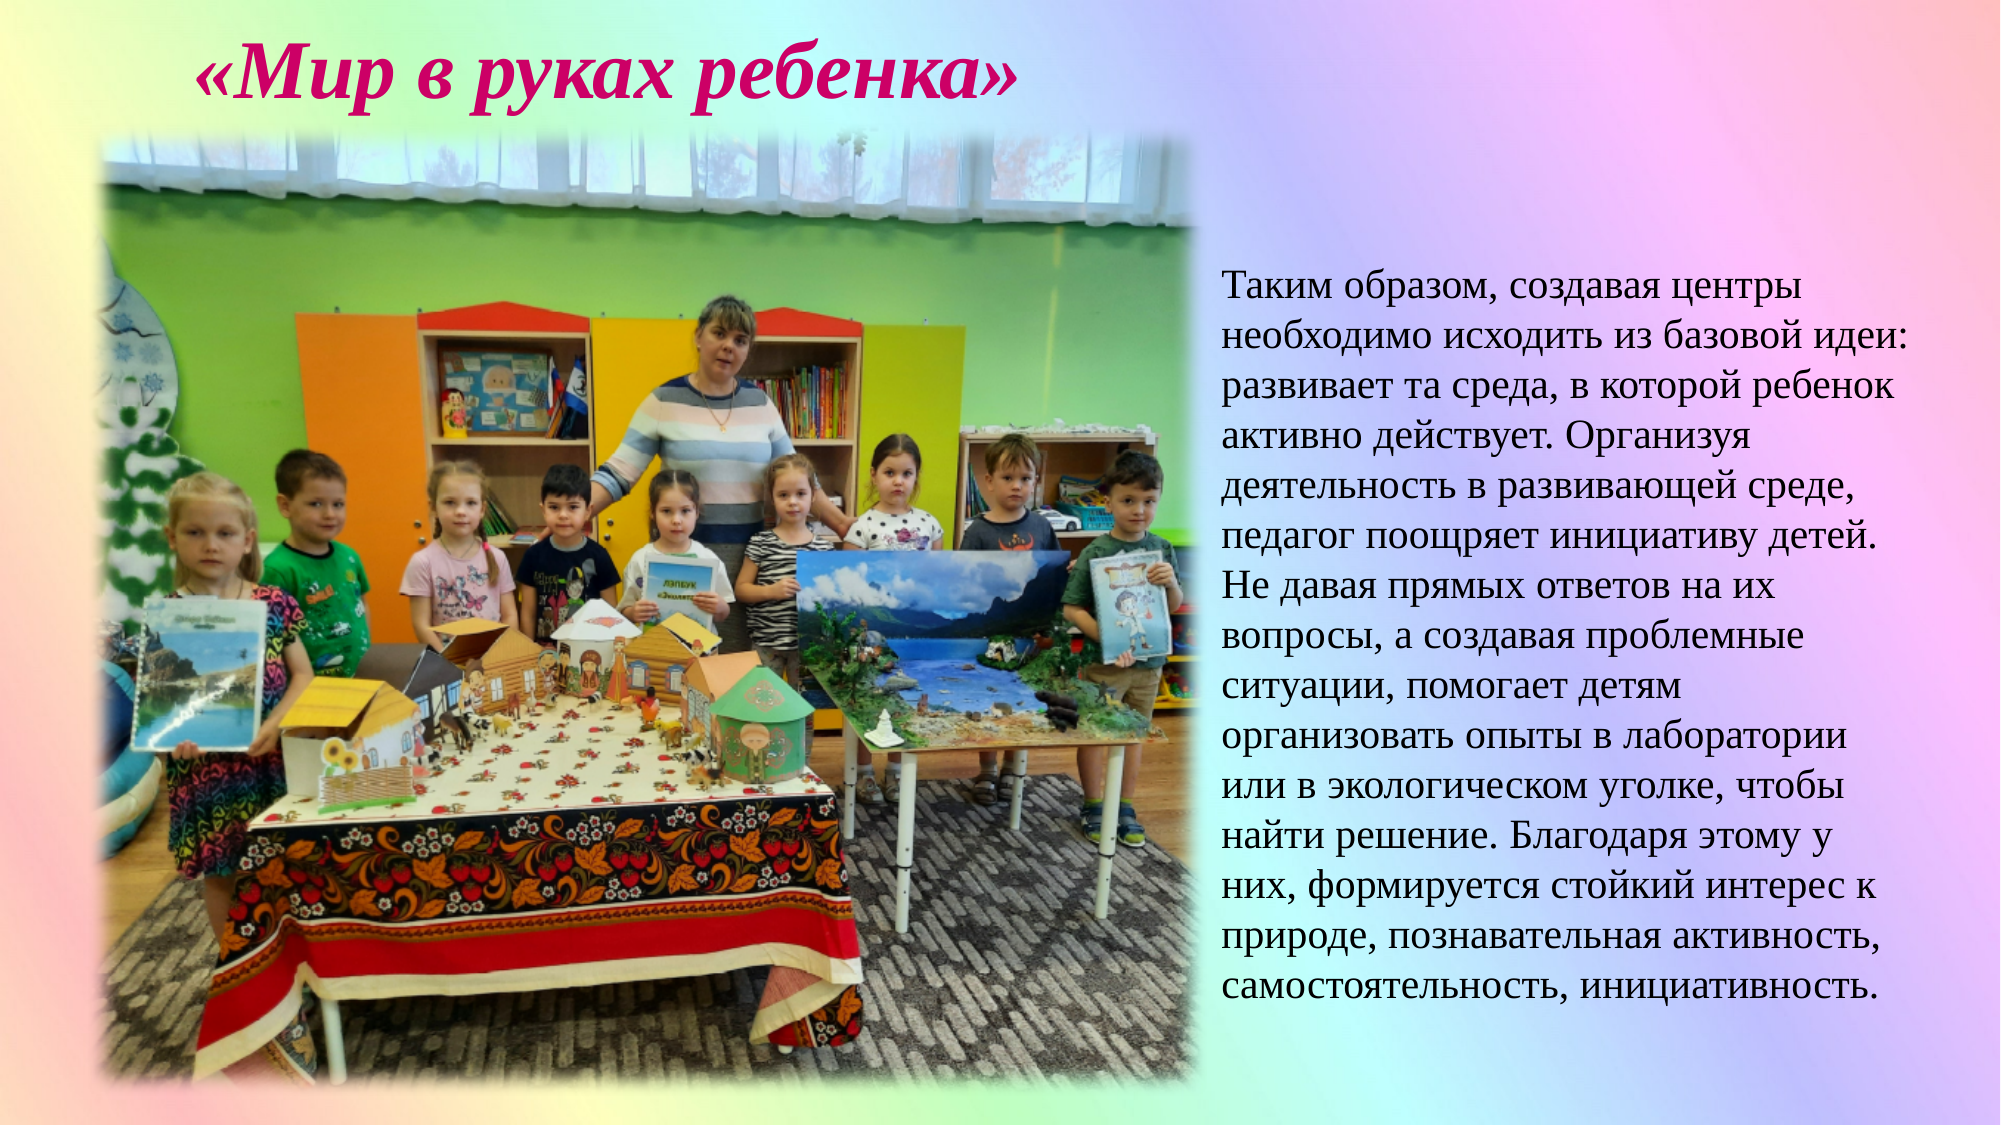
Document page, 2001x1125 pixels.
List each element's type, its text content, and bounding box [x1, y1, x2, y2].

text_box «Мир в руках ребенка» [178, 7, 1318, 123]
text_box Таким образом, создавая центры необходимо исходить из базовой идеи: развивает та среда, в которой ребенок активно действует. Организуя деятельность в развивающей среде, педагог поощряет инициативу детей. Не давая прямых ответов на их вопросы, а создавая проблемные ситуации, помогает детям организовать опыты в лаборатории или в экологическом уголке, чтобы найти решение. Благодаря этому у них, формируется стойкий интерес к природе, познавательная активность, самостоятельность, инициативность. [1207, 249, 1929, 1015]
picture [0, 0, 2001, 1125]
